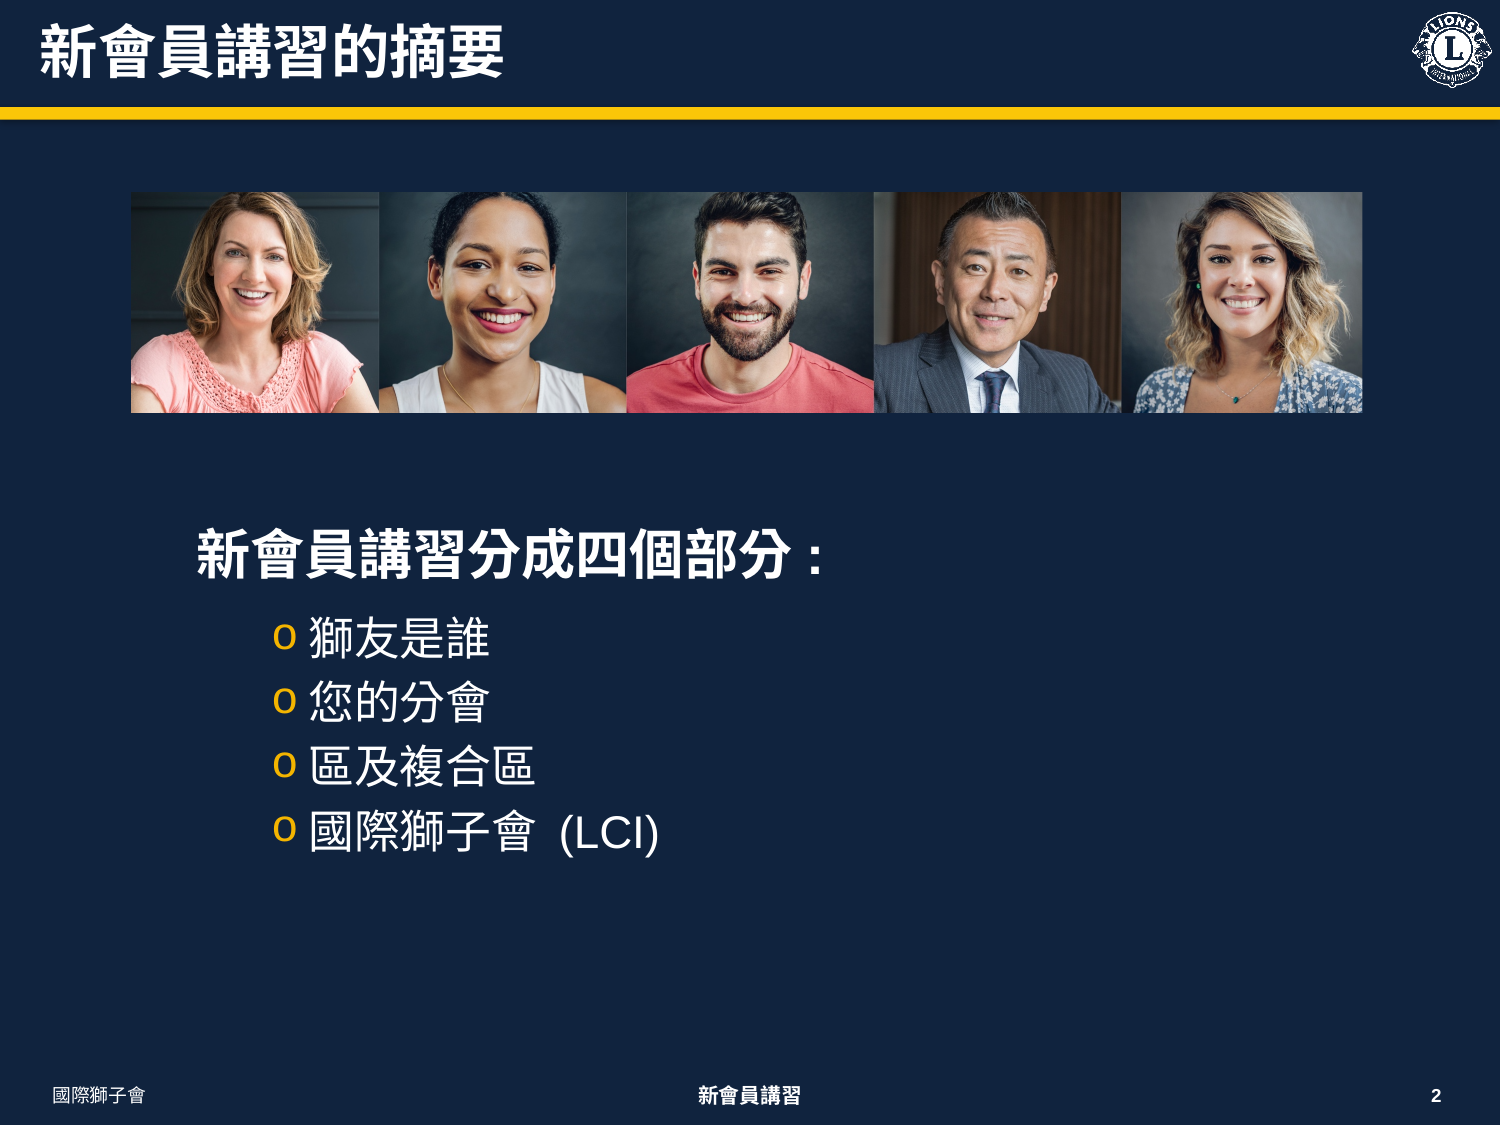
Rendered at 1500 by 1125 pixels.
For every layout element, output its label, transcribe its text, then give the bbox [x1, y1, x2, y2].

list 新會員講習分成四個部分: 獅友是誰 您的分會 區及複合區 國際獅子會 (LCI) [180, 512, 1319, 1063]
picture [1412, 12, 1492, 88]
title 新會員講習的摘要 [24, 12, 1401, 88]
picture [124, 192, 1363, 418]
